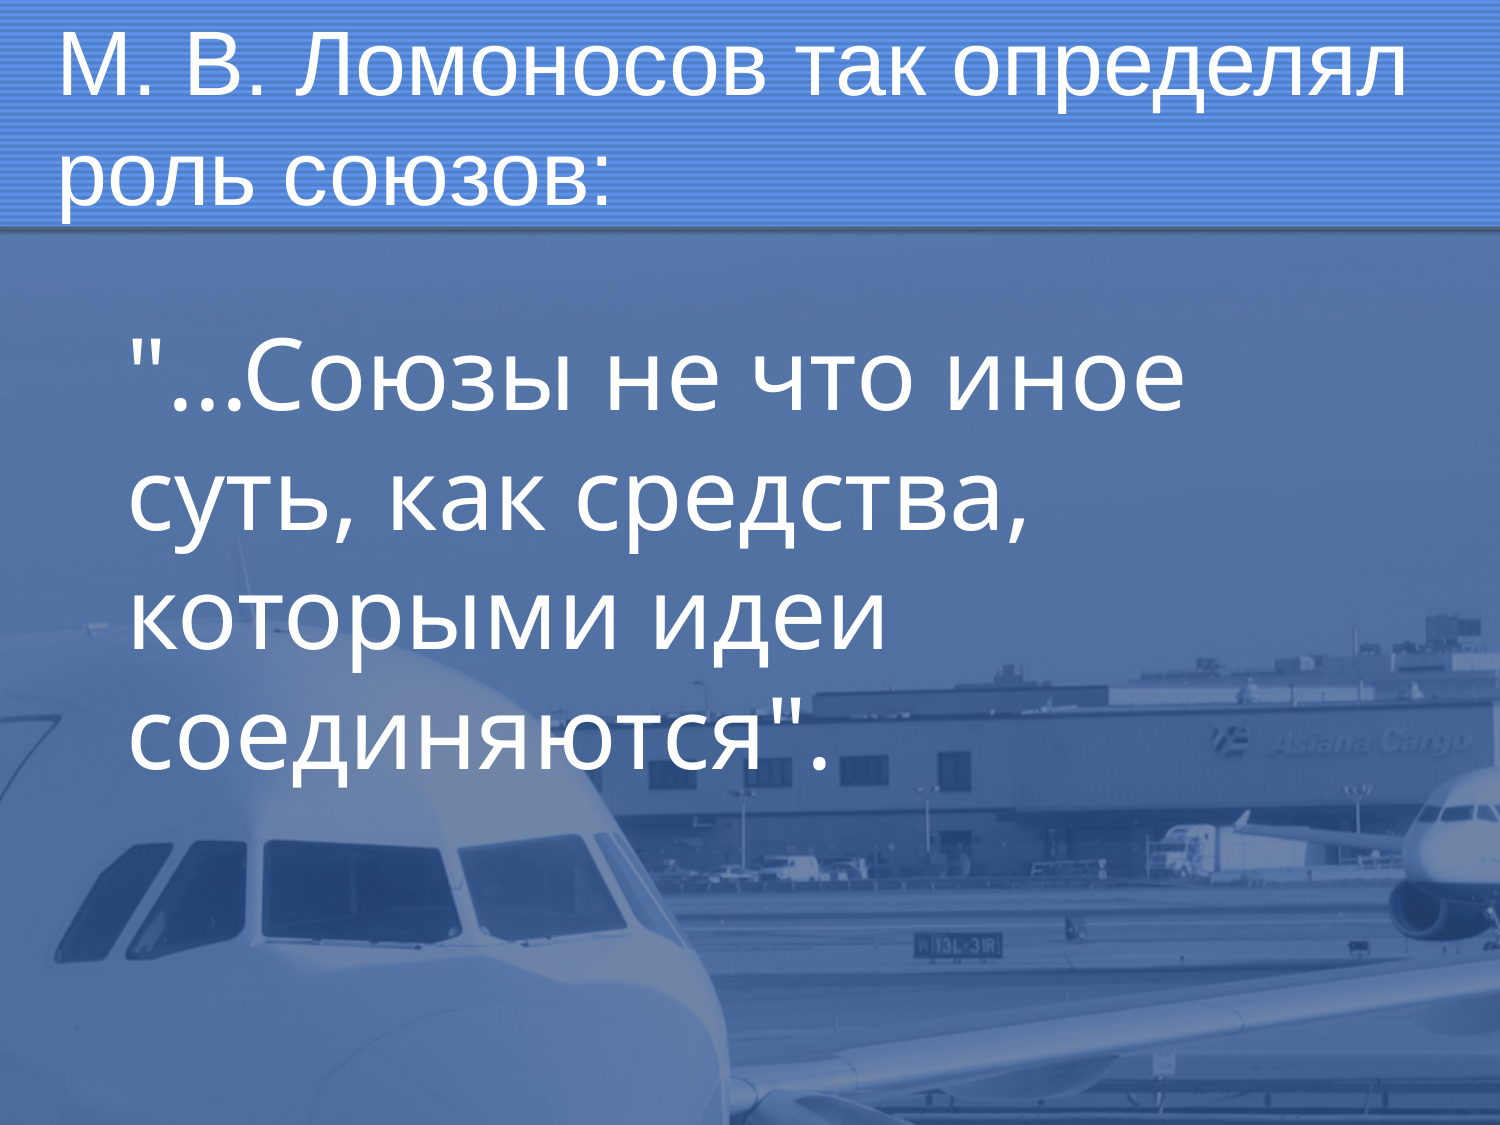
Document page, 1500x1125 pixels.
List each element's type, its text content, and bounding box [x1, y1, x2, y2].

picture [0, 0, 1500, 1125]
text_box "...Союзы не что иное суть, как средства, которыми идеи соединяются". [112, 302, 1447, 798]
title М. В. Ломоносов так определял роль союзов: [40, 18, 1460, 232]
